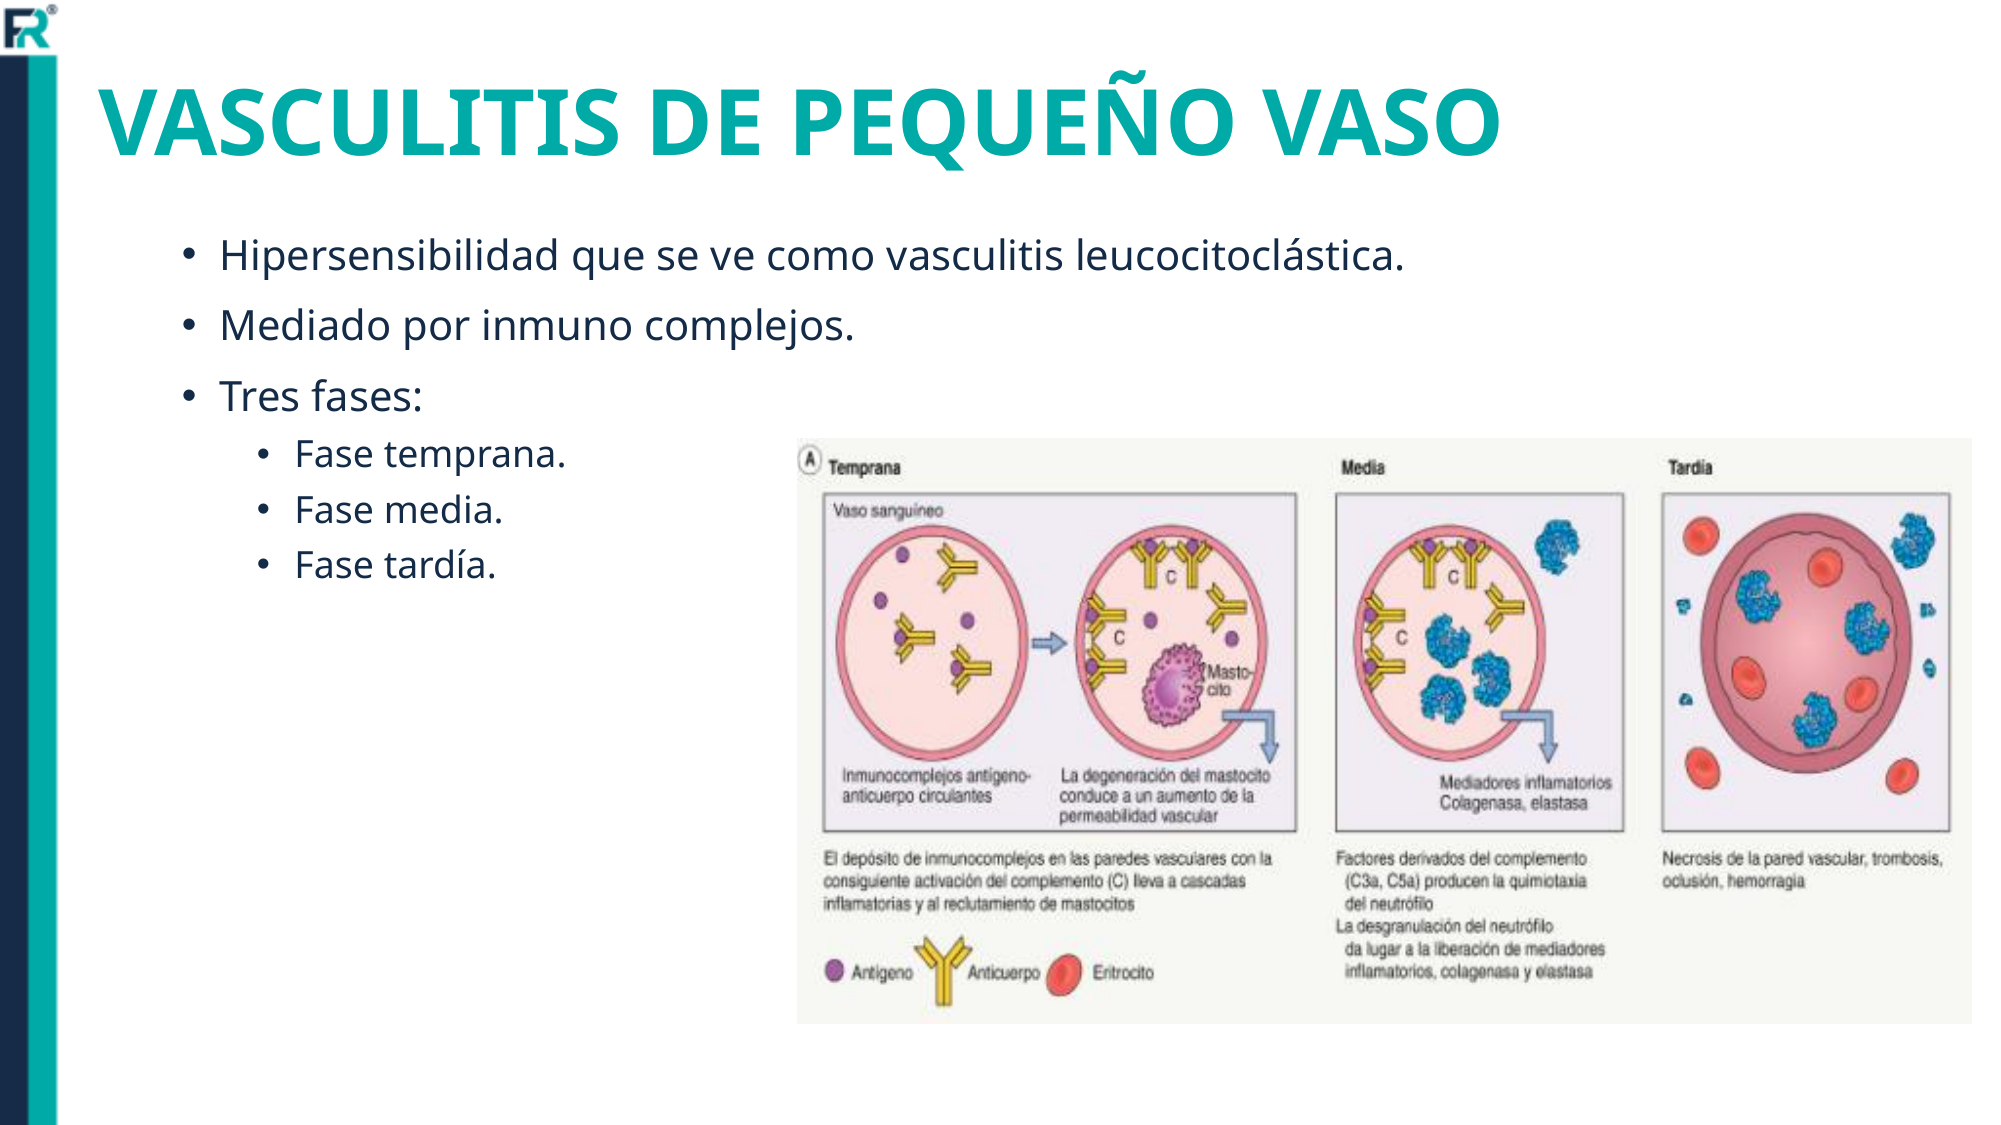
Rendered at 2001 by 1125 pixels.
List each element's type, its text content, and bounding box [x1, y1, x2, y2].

picture [0, 0, 2001, 1125]
list Hipersensibilidad que se ve como vasculitis leucocitoclástica. Mediado por inmuno complejos. Tres fases: Fase temprana. Fase media. Fase tardía. [166, 235, 1917, 564]
text_box VASCULITIS DE PEQUEÑO VASO [83, 17, 1917, 235]
